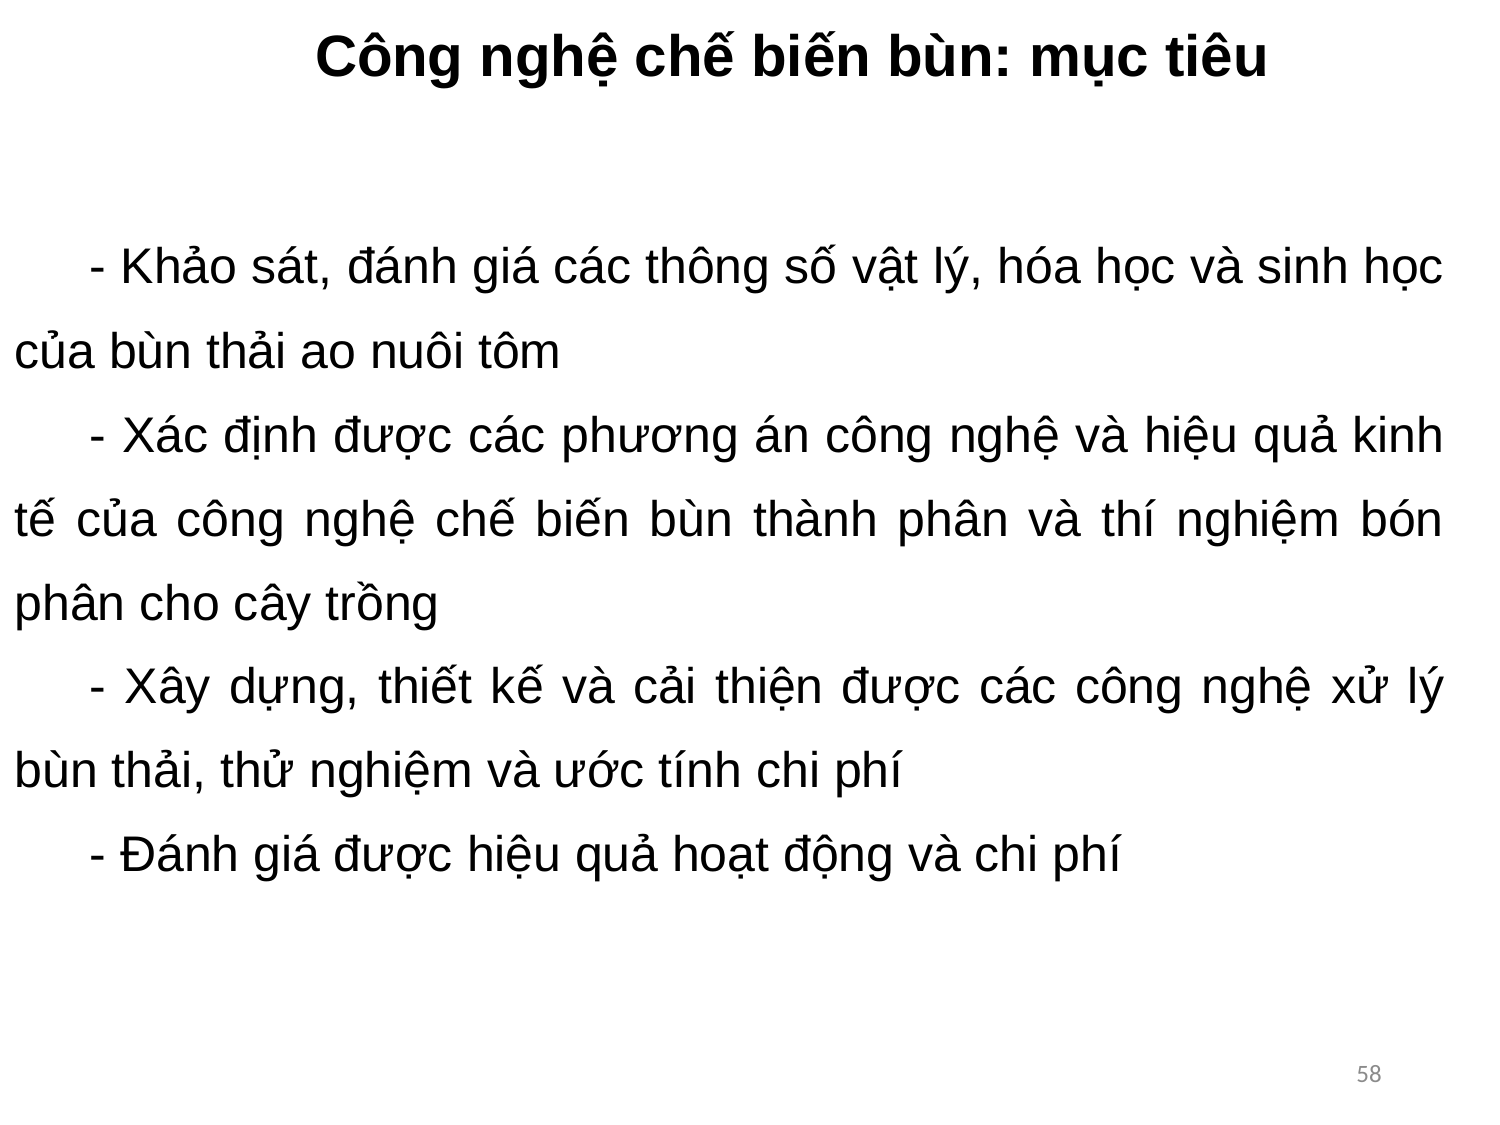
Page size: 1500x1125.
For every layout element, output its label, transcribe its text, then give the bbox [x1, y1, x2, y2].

text_box - Khảo sát, đánh giá các thông số vật lý, hóa học và sinh học của bùn thải ao nuôi tôm - Xác định được các phương án công nghệ và hiệu quả kinh tế của công nghệ chế biến bùn thành phân và thí nghiệm bón phân cho cây trồng - Xây dựng, thiết kế và cải thiện được các công nghệ xử lý bùn thải, thử nghiệm và ước tính chi phí - Đánh giá được hiệu quả hoạt động và chi phí [0, 202, 1460, 890]
title Công nghệ chế biến bùn: mục tiêu [299, 0, 1289, 116]
slide_number 58 [1059, 1042, 1397, 1103]
